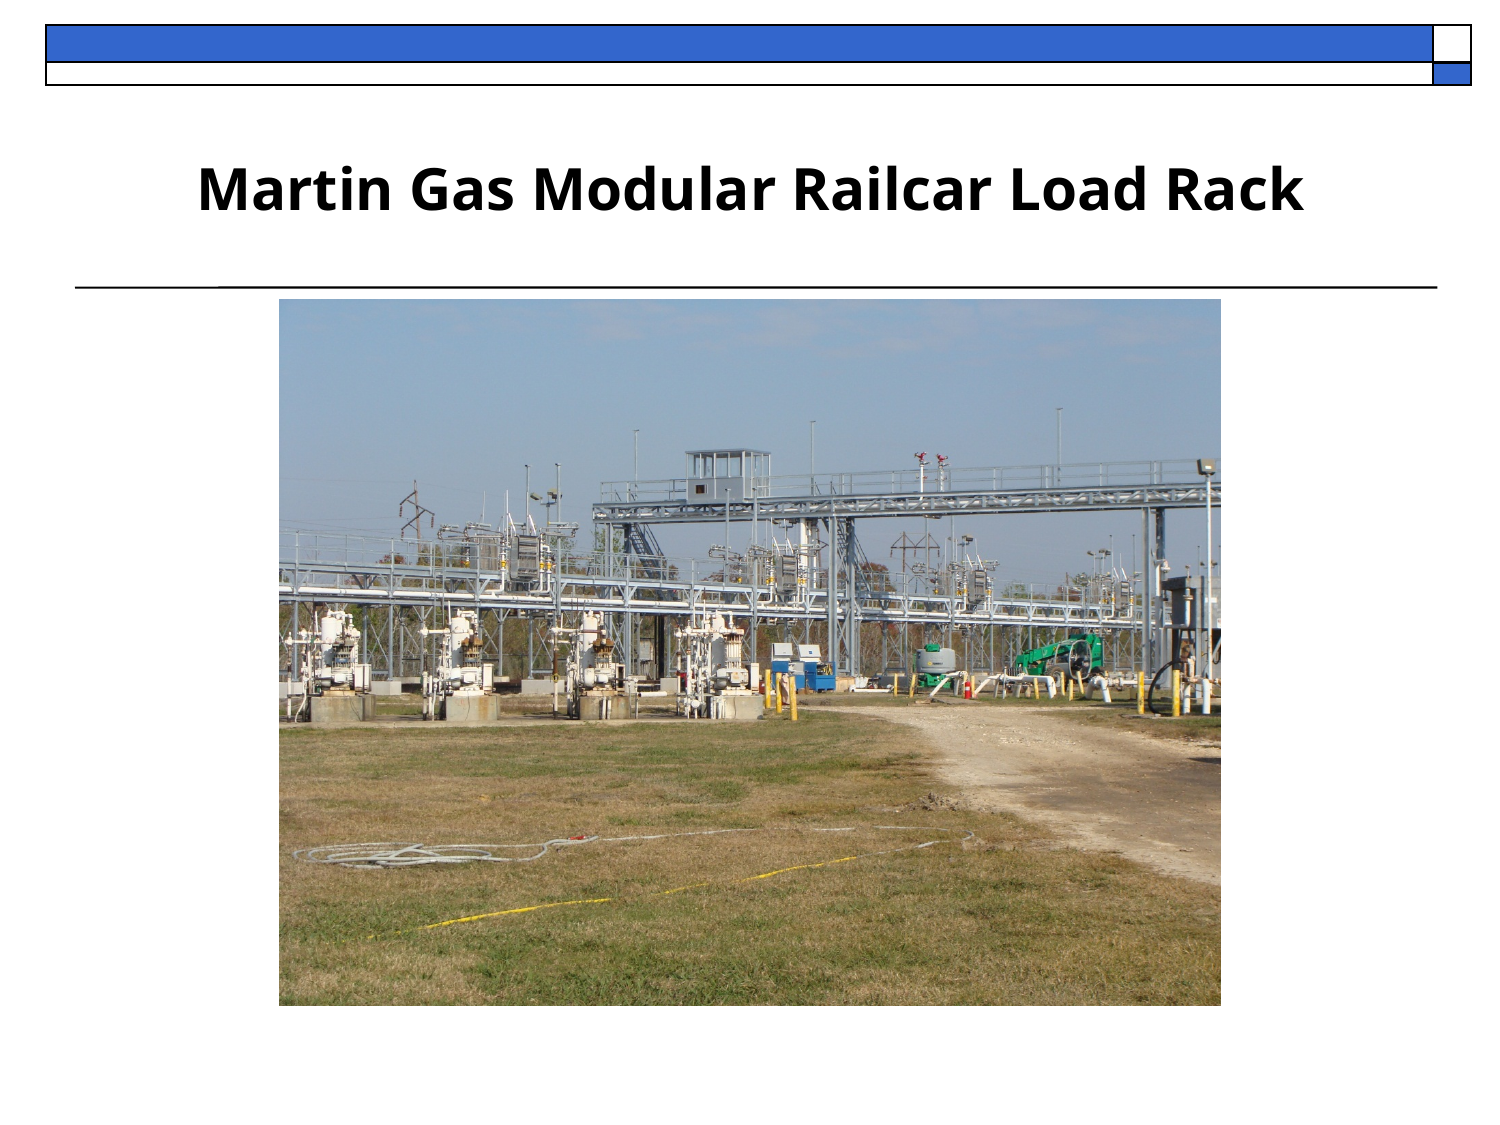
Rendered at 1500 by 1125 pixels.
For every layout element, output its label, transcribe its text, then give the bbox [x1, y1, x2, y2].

title Martin Gas Modular Railcar Load Rack [75, 87, 1425, 288]
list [279, 299, 1221, 1006]
